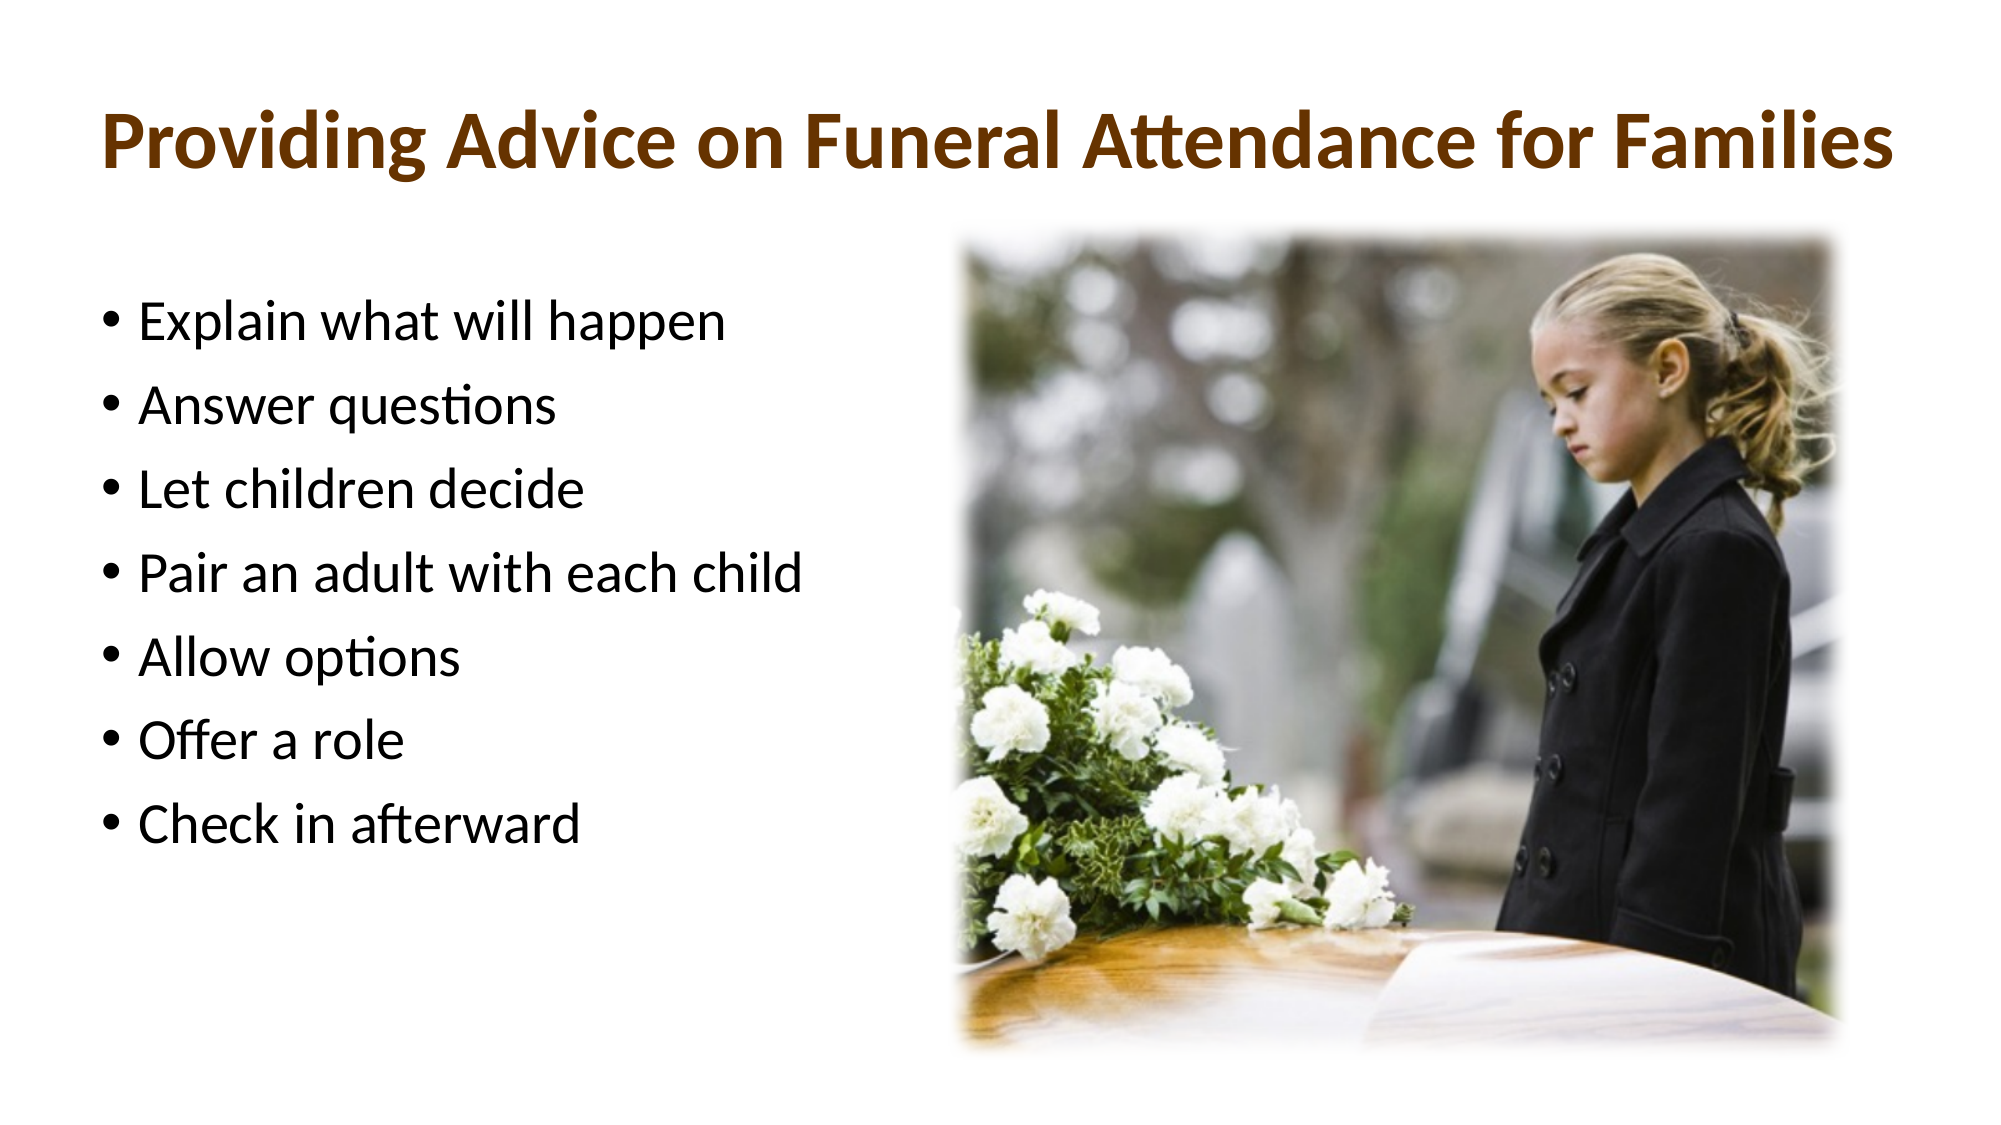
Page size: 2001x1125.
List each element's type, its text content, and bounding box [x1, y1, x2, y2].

title Providing Advice on Funeral Attendance for Families [86, 33, 2000, 251]
list Explain what will happen Answer questions Let children decide Pair an adult with each child Allow options Offer a role Check in afterward [86, 283, 948, 997]
picture [948, 219, 1867, 1060]
